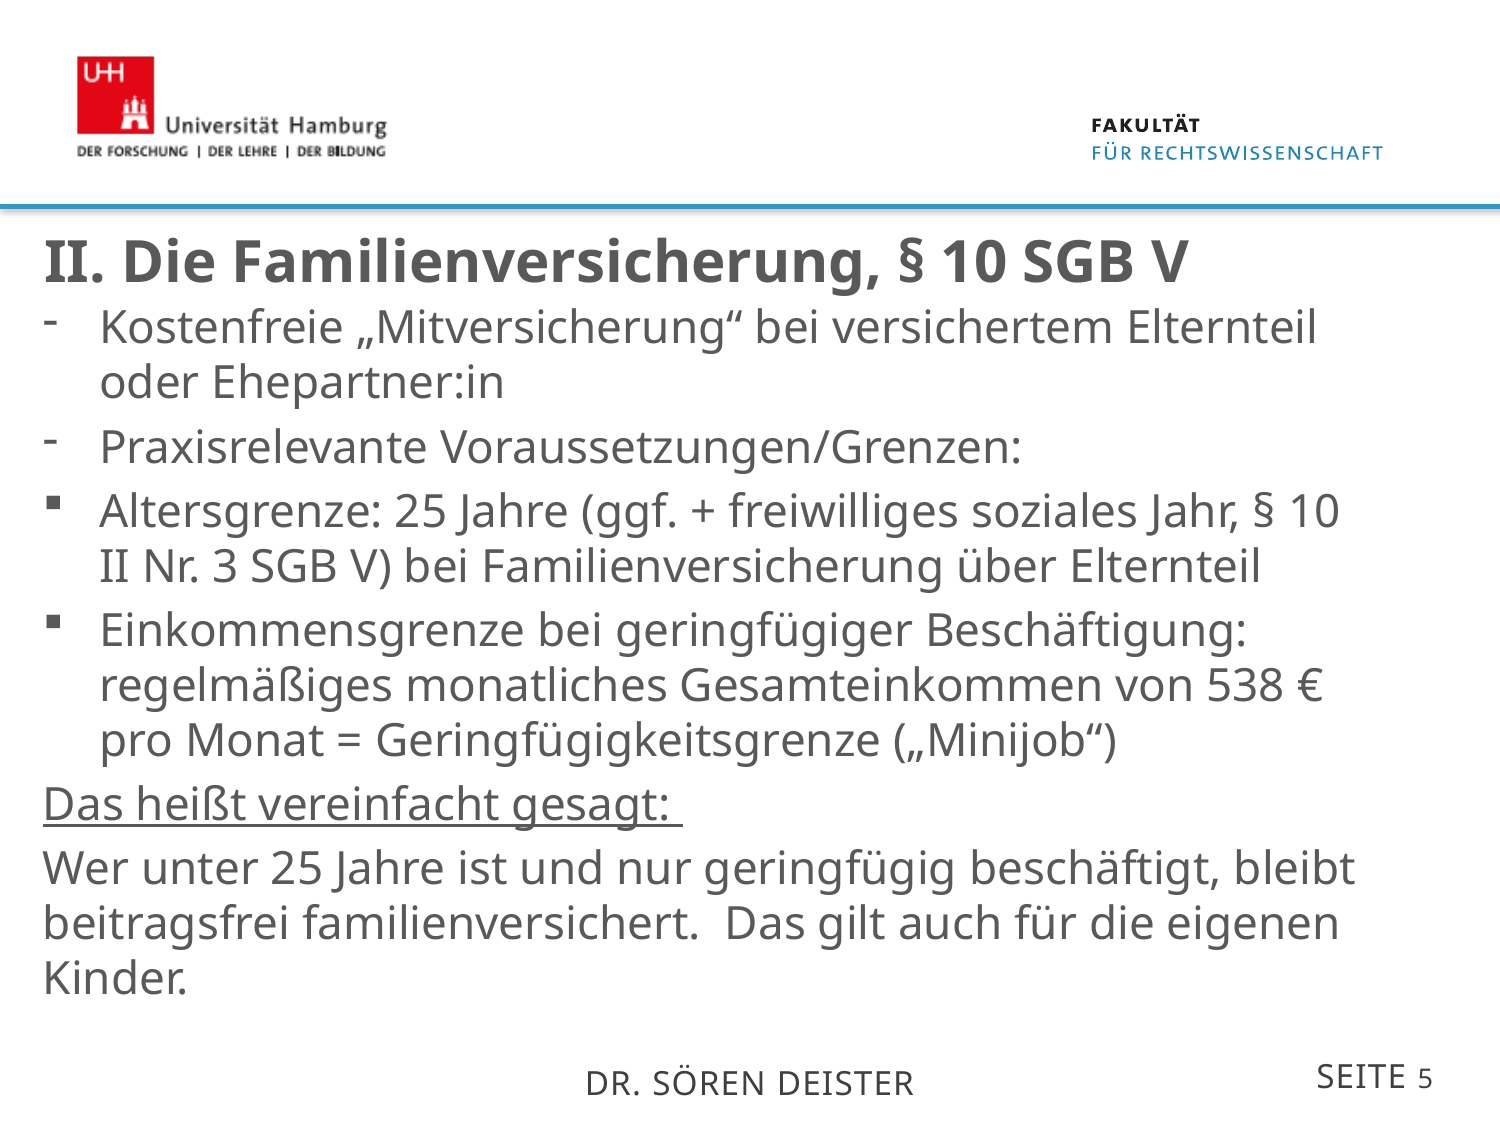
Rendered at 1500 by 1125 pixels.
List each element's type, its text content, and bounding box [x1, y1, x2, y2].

title II. Die Familienversicherung, § 10 SGB V [29, 216, 1380, 339]
list Kostenfreie „Mitversicherung“ bei versichertem Elternteil oder Ehepartner:in Praxisrelevante Voraussetzungen/Grenzen: Altersgrenze: 25 Jahre (ggf. + freiwilliges soziales Jahr, § 10 II Nr. 3 SGB V) bei Familienversicherung über Elternteil Einkommensgrenze bei geringfügiger Beschäftigung: regelmäßiges monatliches Gesamteinkommen von 538 € pro Monat = Geringfügigkeitsgrenze („Minijob“) Das heißt vereinfacht gesagt: Wer unter 25 Jahre ist und nur geringfügig beschäftigt, bleibt beitragsfrei familienversichert. Das gilt auch für die eigenen Kinder. [28, 290, 1378, 1059]
